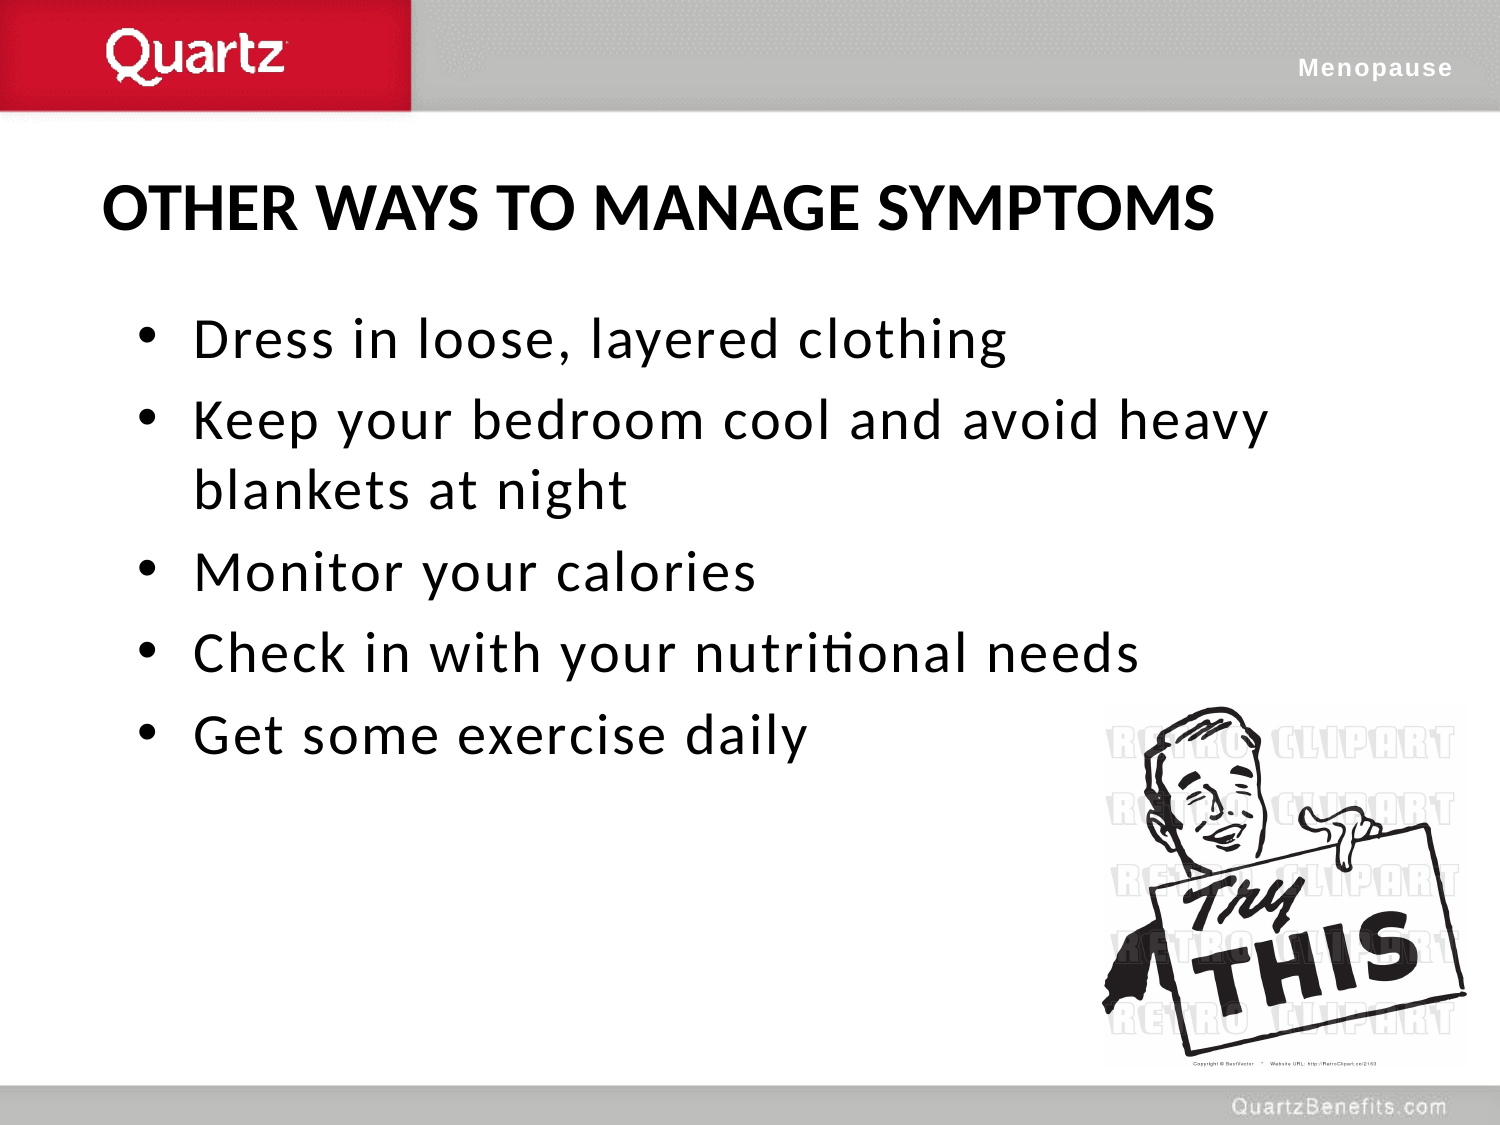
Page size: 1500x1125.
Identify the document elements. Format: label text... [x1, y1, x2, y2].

picture [1102, 703, 1468, 1068]
text_box OTHER WAYS TO MANAGE SYMPTOMS [87, 128, 1364, 279]
text_box Dress in loose, layered clothing Keep your bedroom cool and avoid heavy blankets at night Monitor your calories Check in with your nutritional needs Get some exercise daily [137, 299, 1414, 926]
picture [0, 0, 1500, 125]
list Menopause [1029, 51, 1453, 83]
picture [0, 1081, 1500, 1125]
